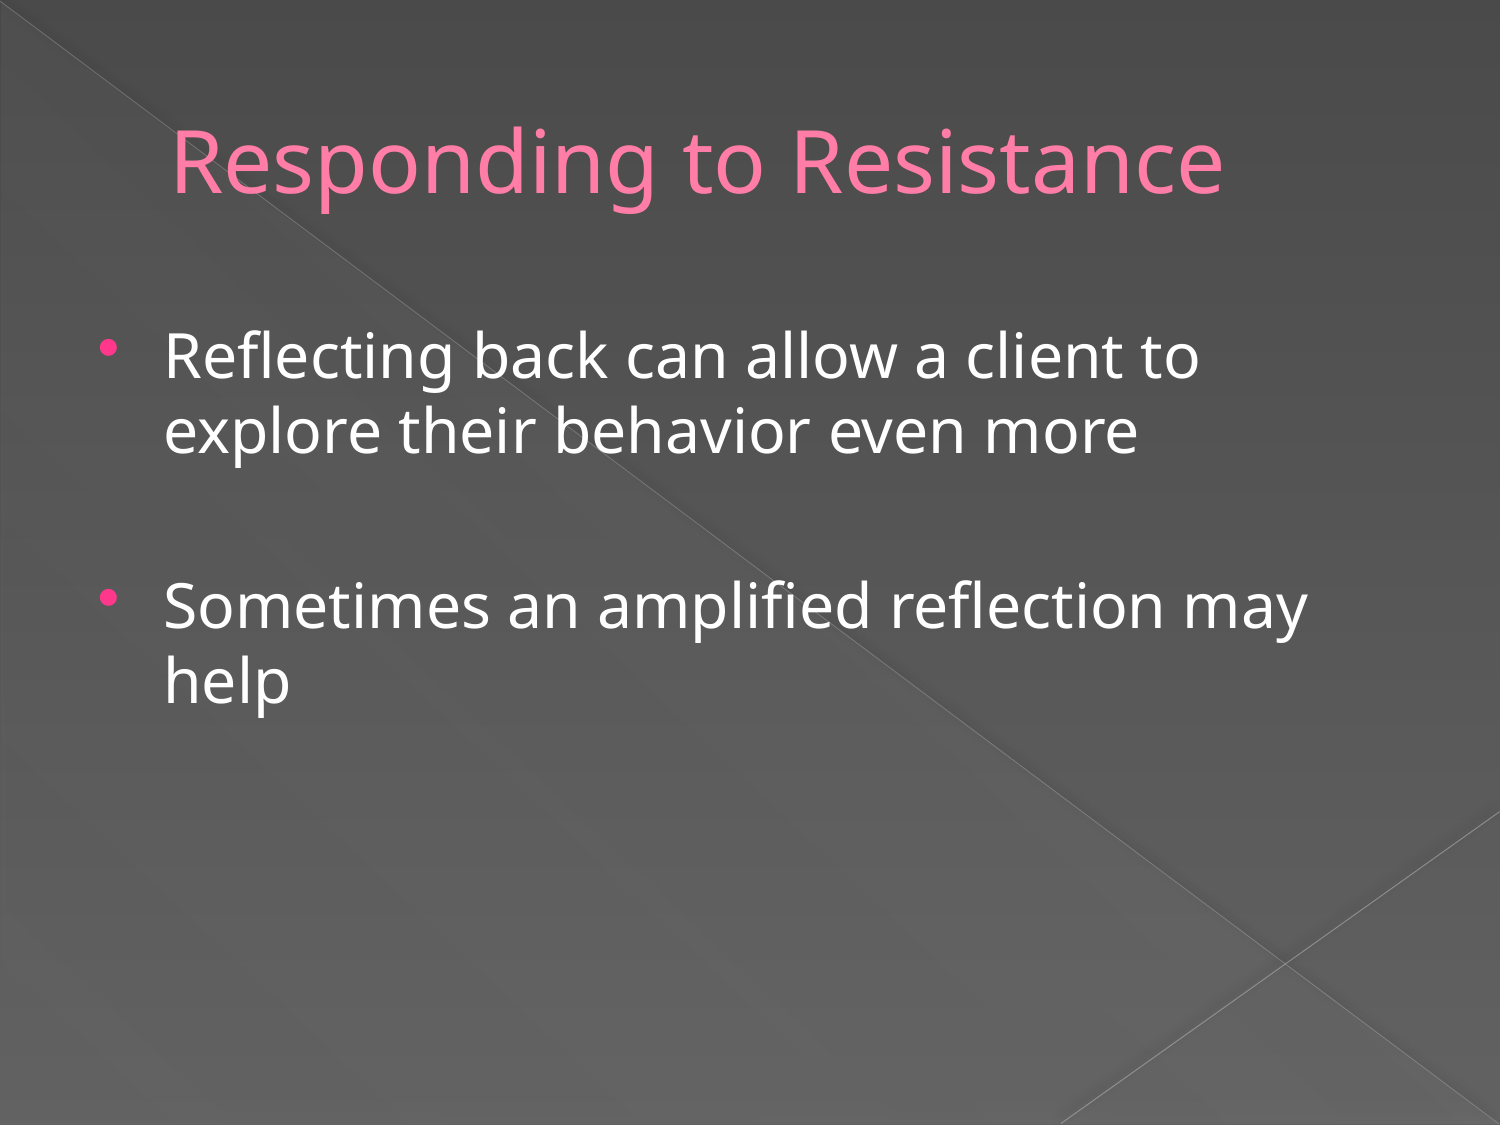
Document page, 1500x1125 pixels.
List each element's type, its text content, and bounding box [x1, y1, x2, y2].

title Responding to Resistance [75, 43, 1425, 274]
list Reflecting back can allow a client to explore their behavior even more Sometimes an amplified reflection may help [75, 308, 1425, 1059]
